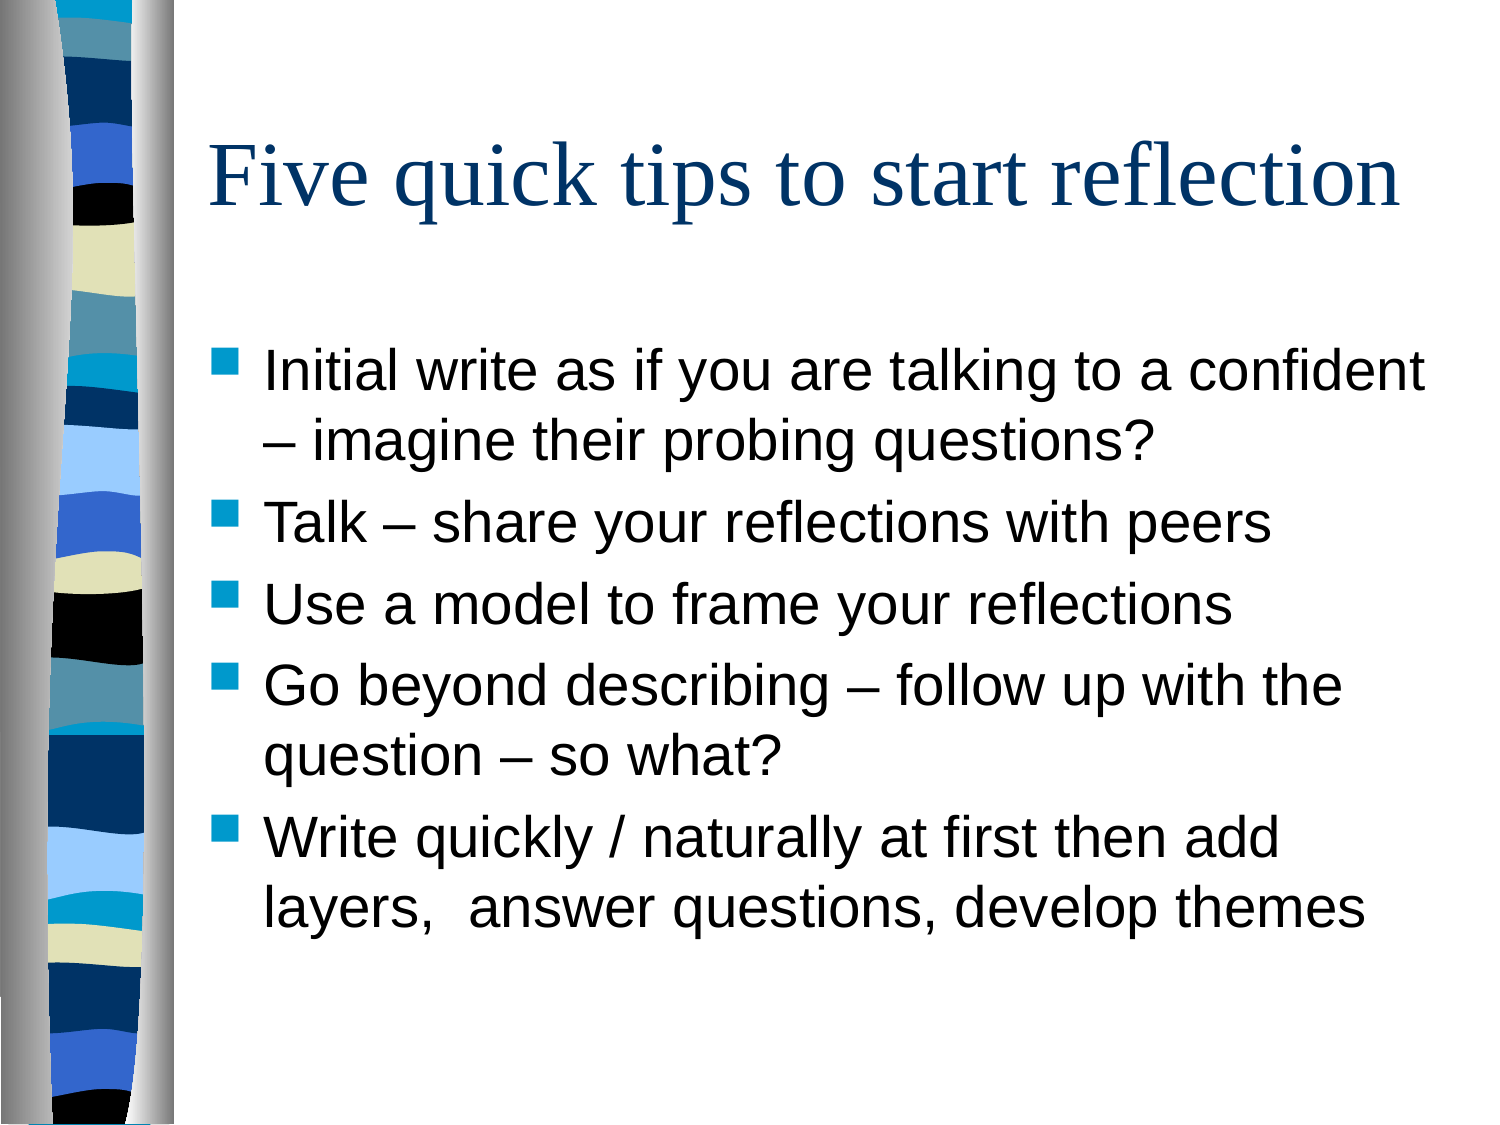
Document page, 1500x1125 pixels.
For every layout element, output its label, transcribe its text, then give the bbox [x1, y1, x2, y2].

list Initial write as if you are talking to a confident – imagine their probing questions? Talk – share your reflections with peers Use a model to frame your reflections Go beyond describing – follow up with the question – so what? Write quickly / naturally at first then add layers, answer questions, develop themes [192, 324, 1468, 1001]
title Five quick tips to start reflection [192, 74, 1468, 263]
